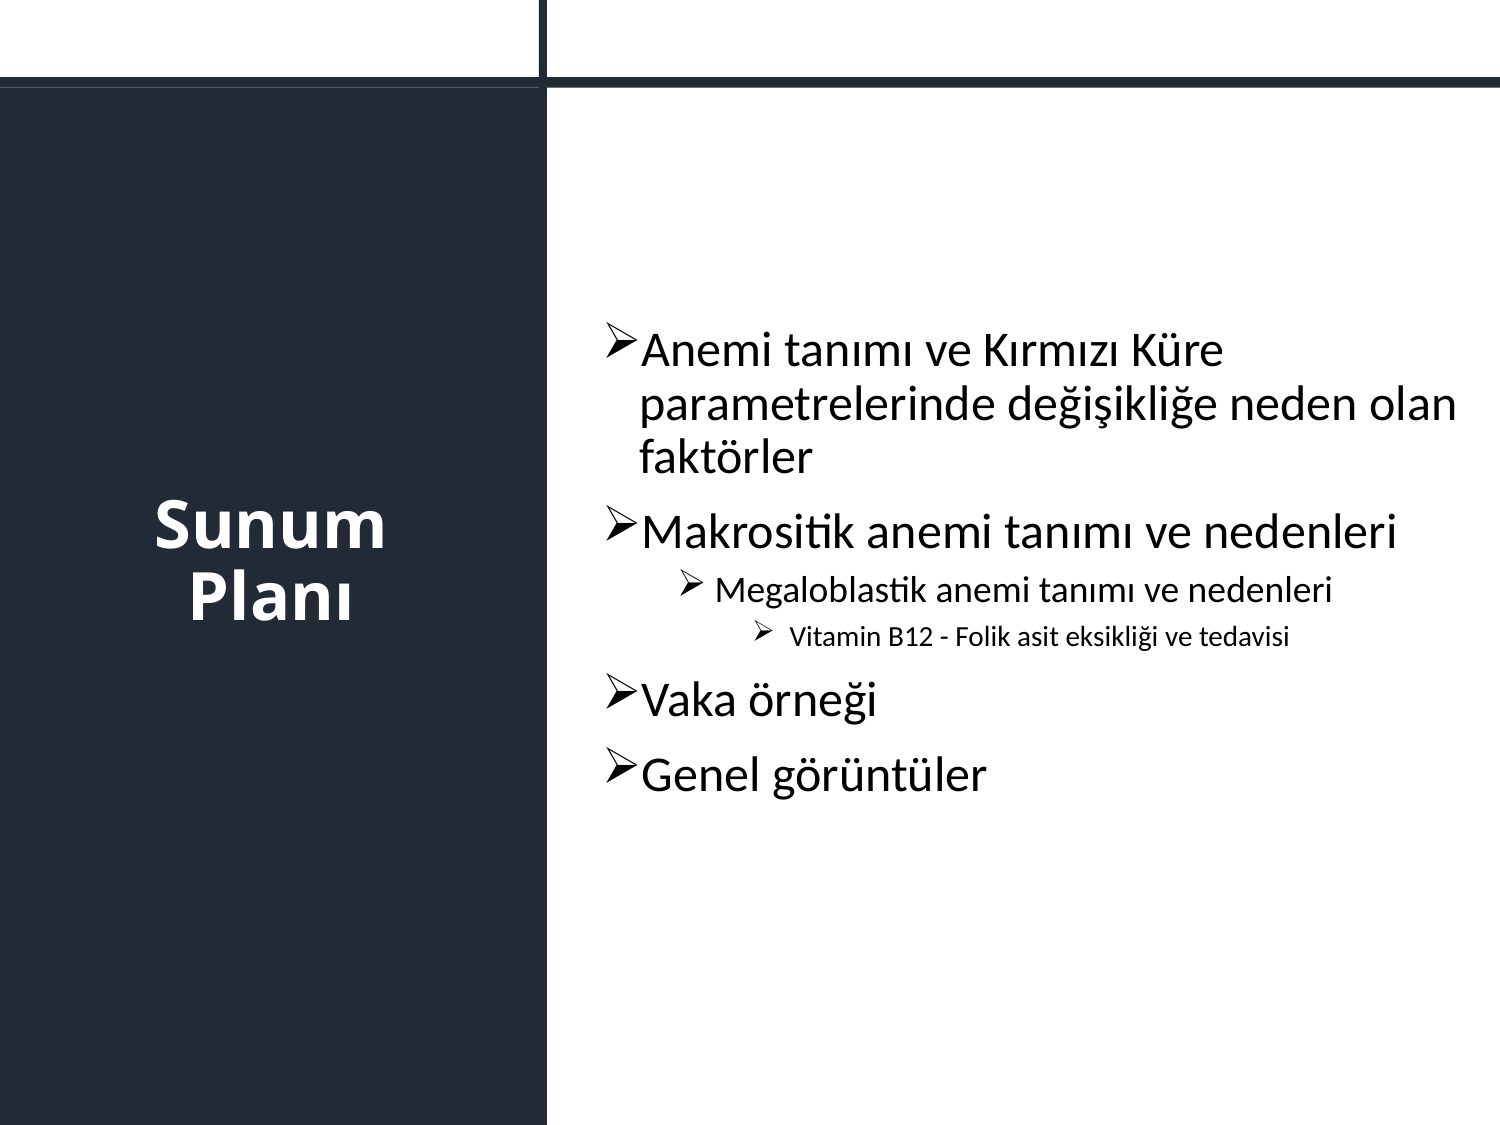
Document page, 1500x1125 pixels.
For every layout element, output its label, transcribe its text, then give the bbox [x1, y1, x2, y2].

text_box [538, 89, 548, 1125]
text_box [0, 76, 1500, 89]
list Anemi tanımı ve Kırmızı Küre parametrelerinde değişikliğe neden olan faktörler Makrositik anemi tanımı ve nedenleri Megaloblastik anemi tanımı ve nedenleri Vitamin B12 - Folik asit eksikliği ve tedavisi Vaka örneği Genel görüntüler [587, 125, 1500, 1000]
text_box [548, 89, 1500, 1125]
text_box [0, 0, 538, 76]
text_box [548, 0, 1500, 76]
title Sunum Planı [73, 125, 469, 1000]
text_box [0, 89, 538, 1125]
text_box [538, 0, 548, 76]
